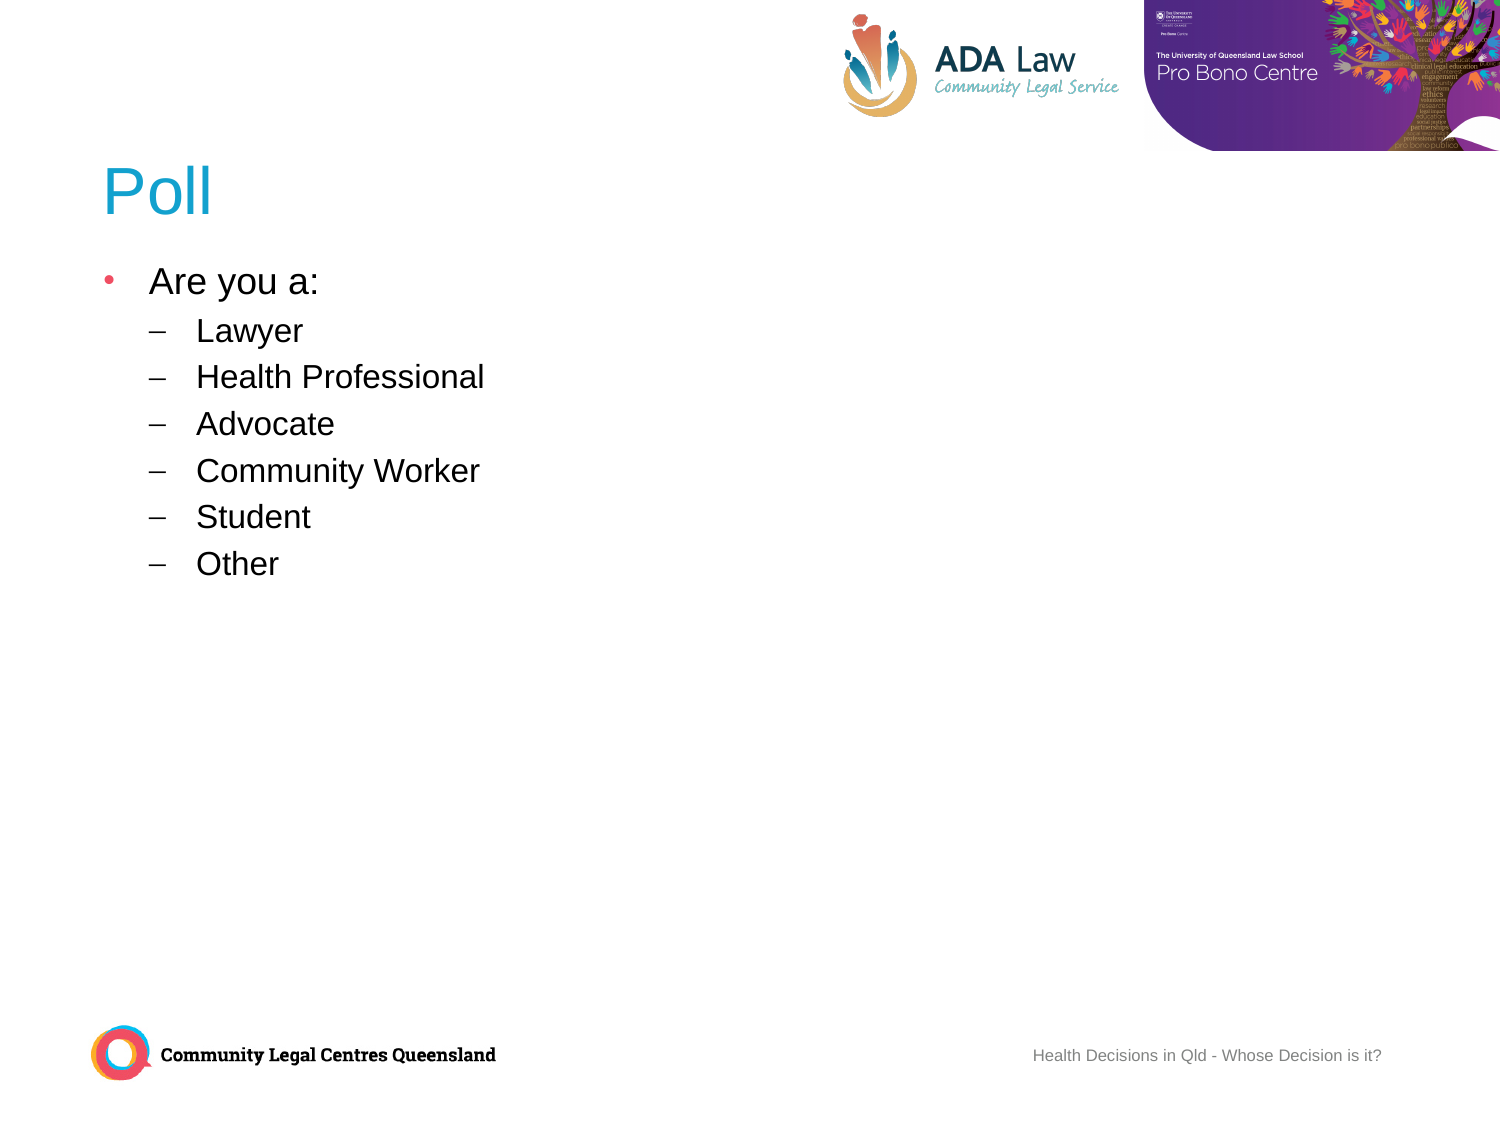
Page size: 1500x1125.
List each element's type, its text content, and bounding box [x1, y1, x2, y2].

picture [1144, 0, 1500, 151]
footer Health Decisions in Qld - Whose Decision is it? [794, 1037, 1407, 1075]
list Are you a: Lawyer Health Professional Advocate Community Worker Student Other [87, 249, 1363, 938]
title Poll [87, 93, 1363, 249]
picture [16, 1021, 501, 1125]
picture [819, 0, 1139, 93]
